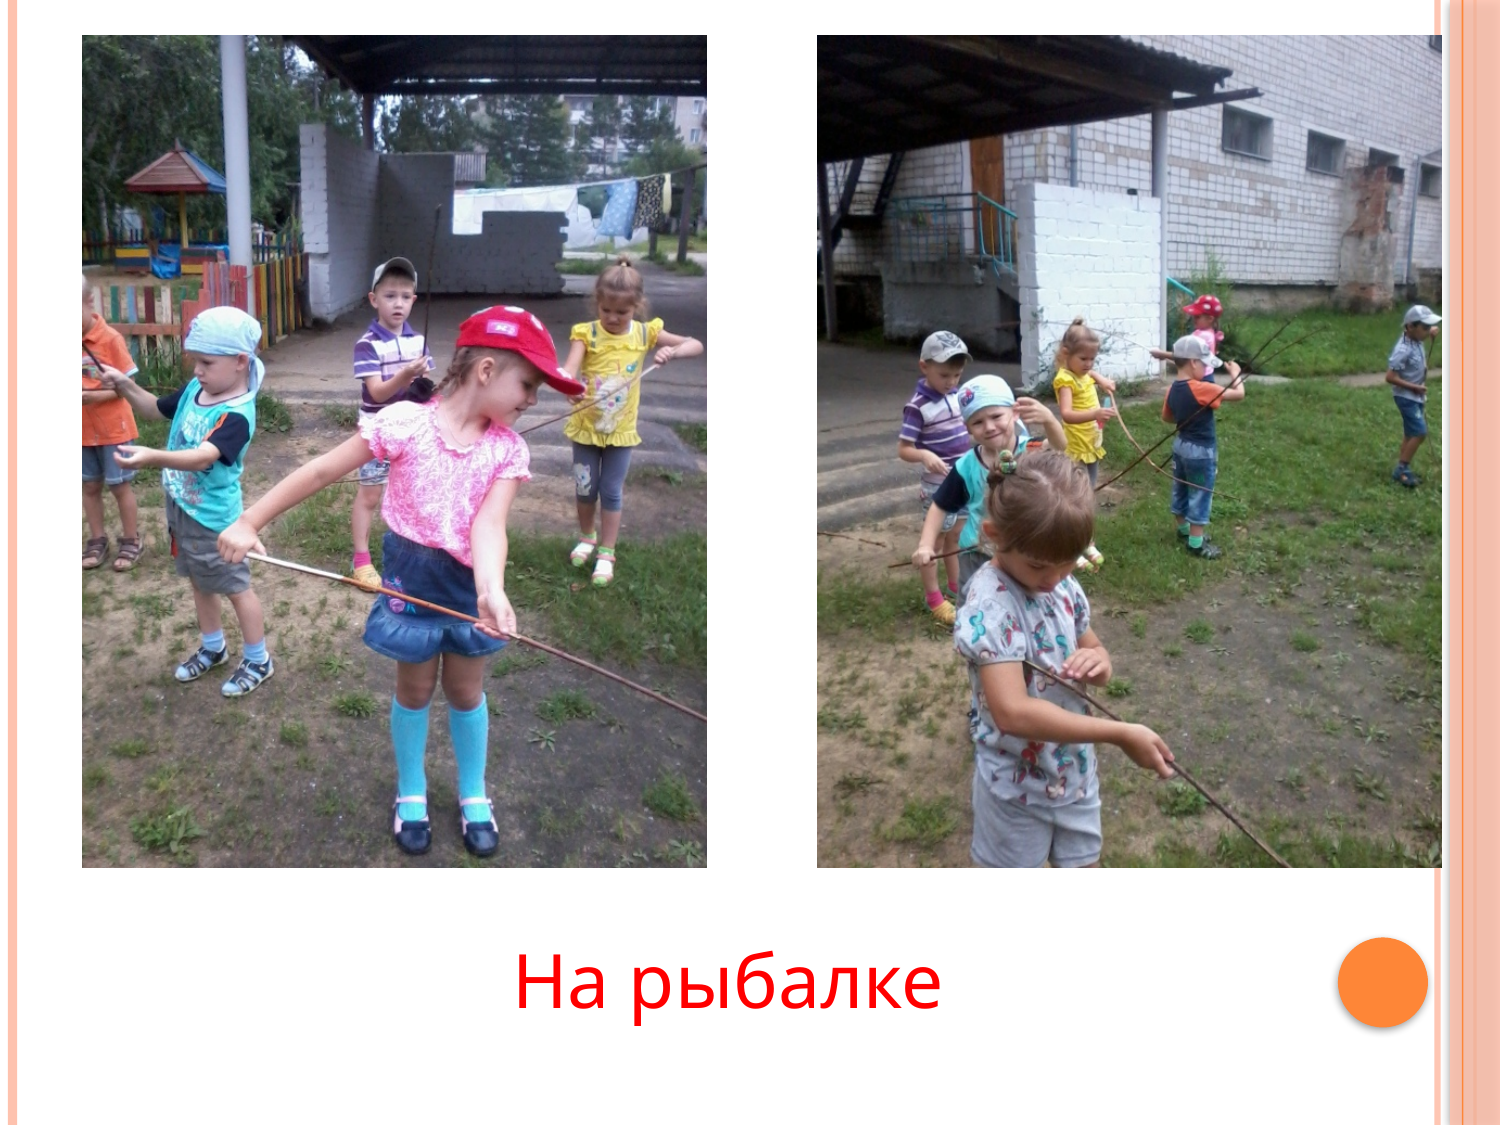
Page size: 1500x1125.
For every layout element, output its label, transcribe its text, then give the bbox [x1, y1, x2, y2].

picture [816, 34, 1442, 868]
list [81, 34, 707, 868]
text_box На рыбалке [497, 925, 960, 1031]
